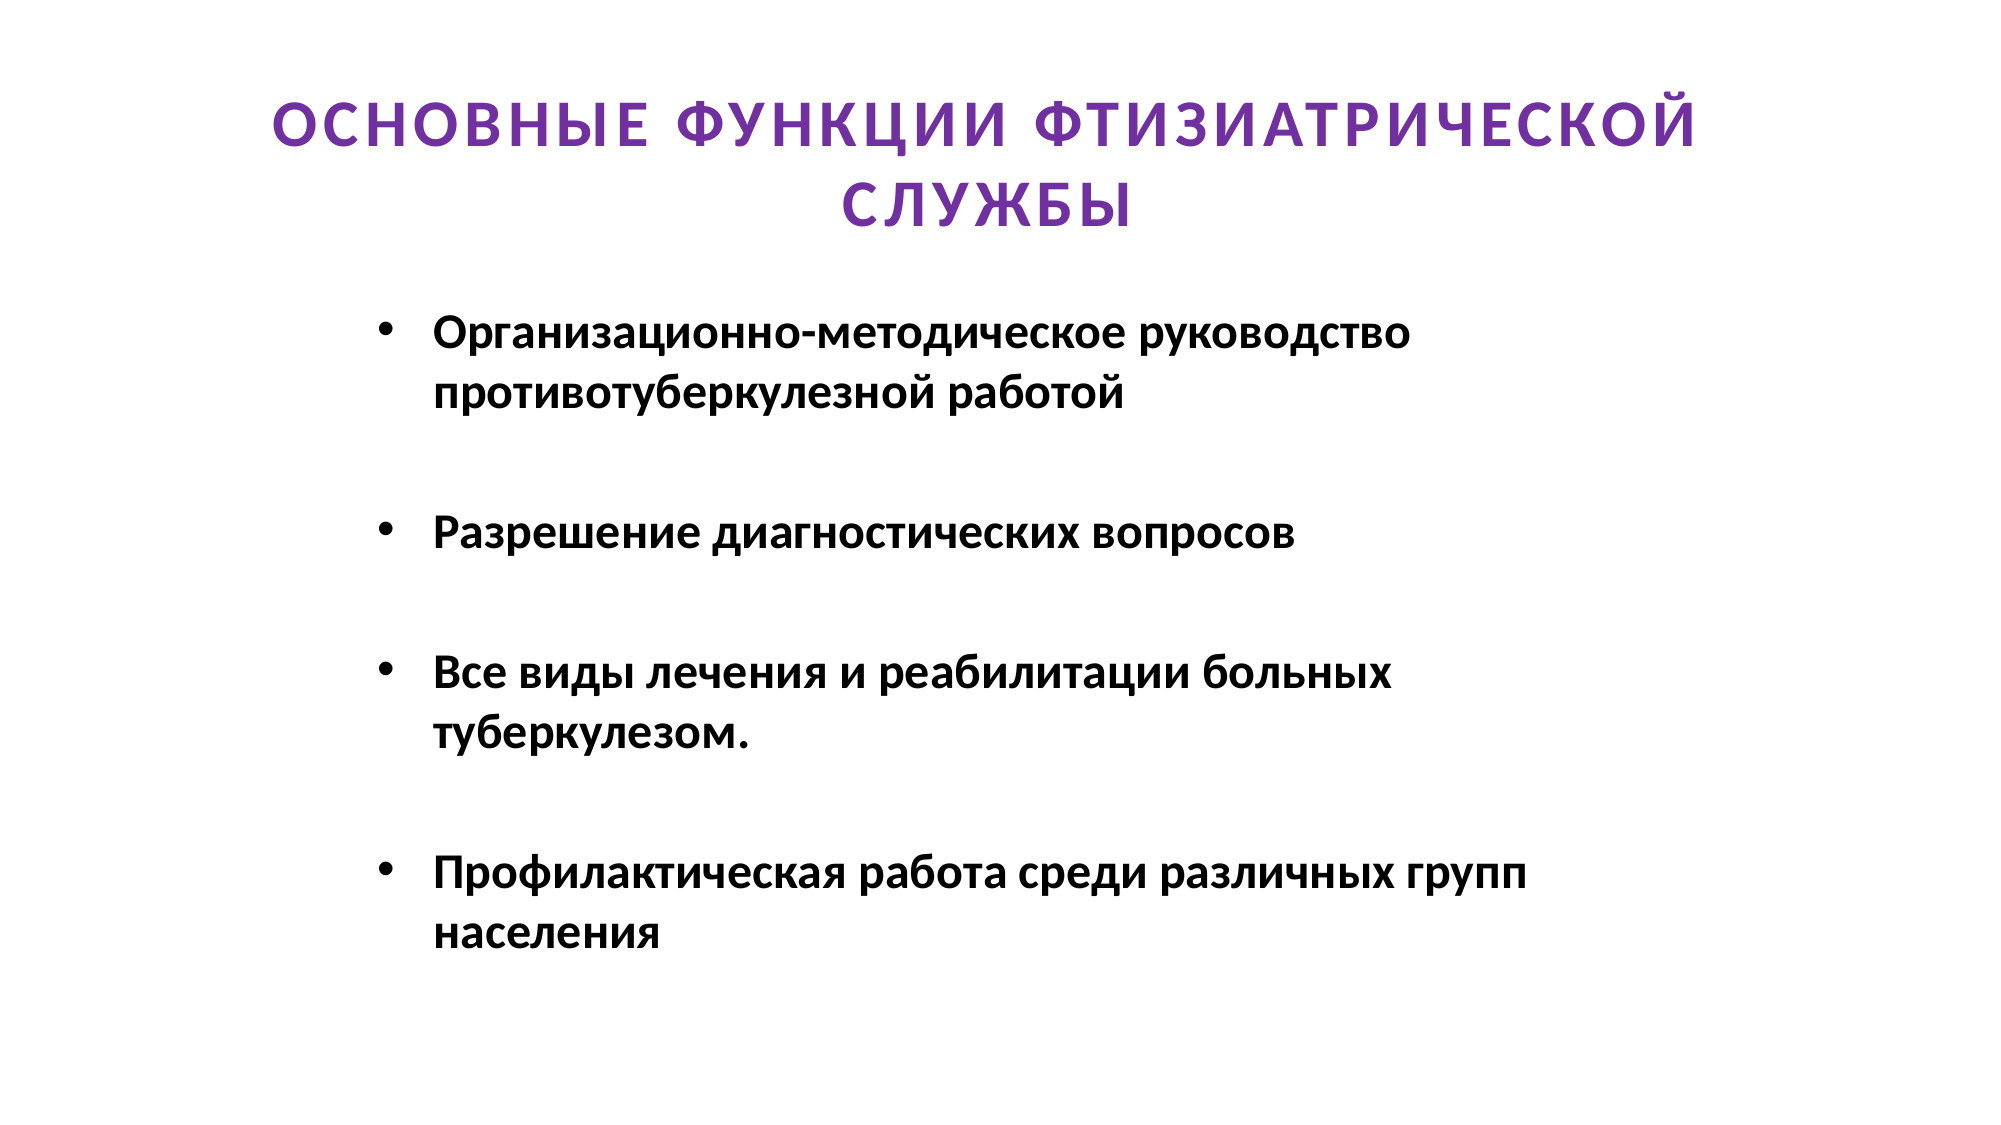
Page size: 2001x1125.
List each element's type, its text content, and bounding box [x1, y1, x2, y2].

list Организационно-методическое руководство противотуберкулезной работой Разрешение диагностических вопросов Все виды лечения и реабилитации больных туберкулезом. Профилактическая работа среди различных групп населения [362, 290, 1713, 1034]
title ОСНОВНЫЕ ФУНКЦИИ ФТИЗИАТРИЧЕСКОЙ СЛУЖБЫ [114, 66, 1863, 254]
